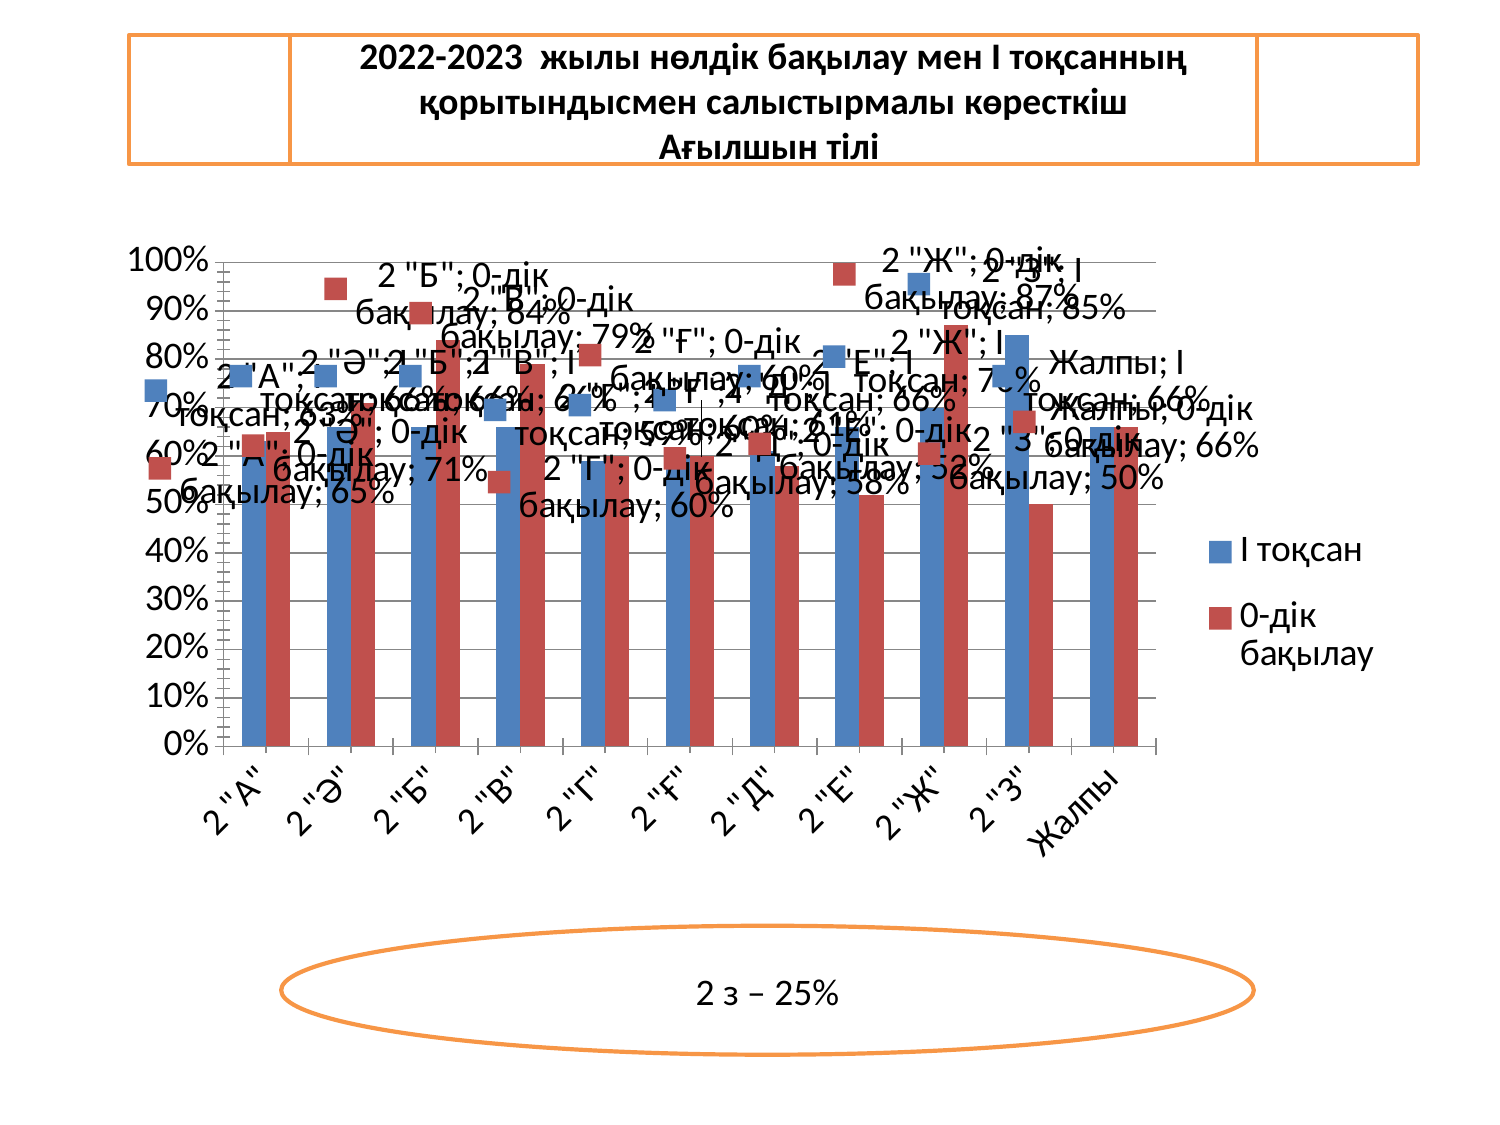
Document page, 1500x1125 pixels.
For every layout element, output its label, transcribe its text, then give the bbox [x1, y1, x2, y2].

text_box 2022-2023 жылы нөлдік бақылау мен І тоқсанның қорытындысмен салыстырмалы көресткіш Ағылшын тілі [127, 33, 1420, 166]
chart [116, 228, 1430, 897]
text_box 2 з – 25% [279, 923, 1256, 1057]
